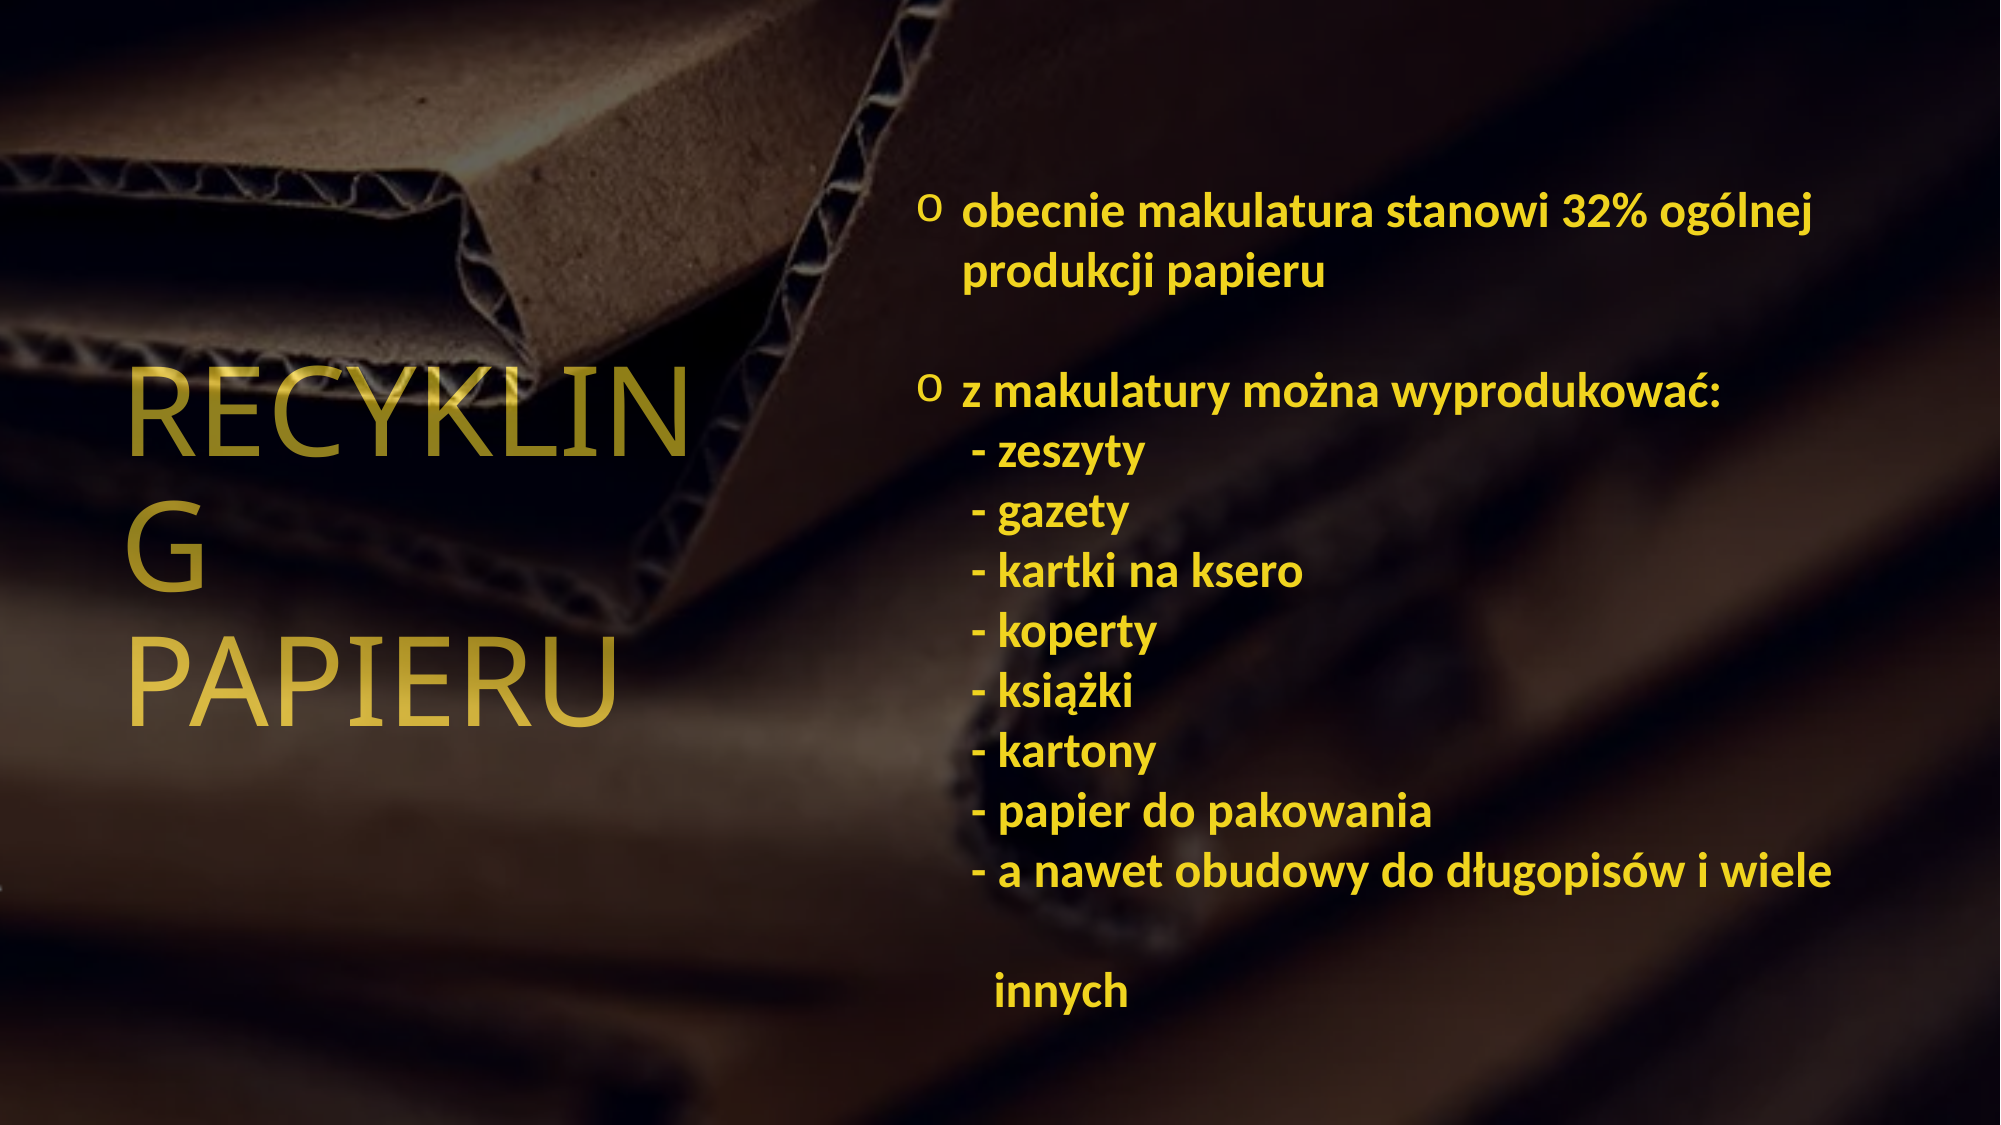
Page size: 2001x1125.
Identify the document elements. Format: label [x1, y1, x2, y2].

list [0, 0, 2000, 1125]
